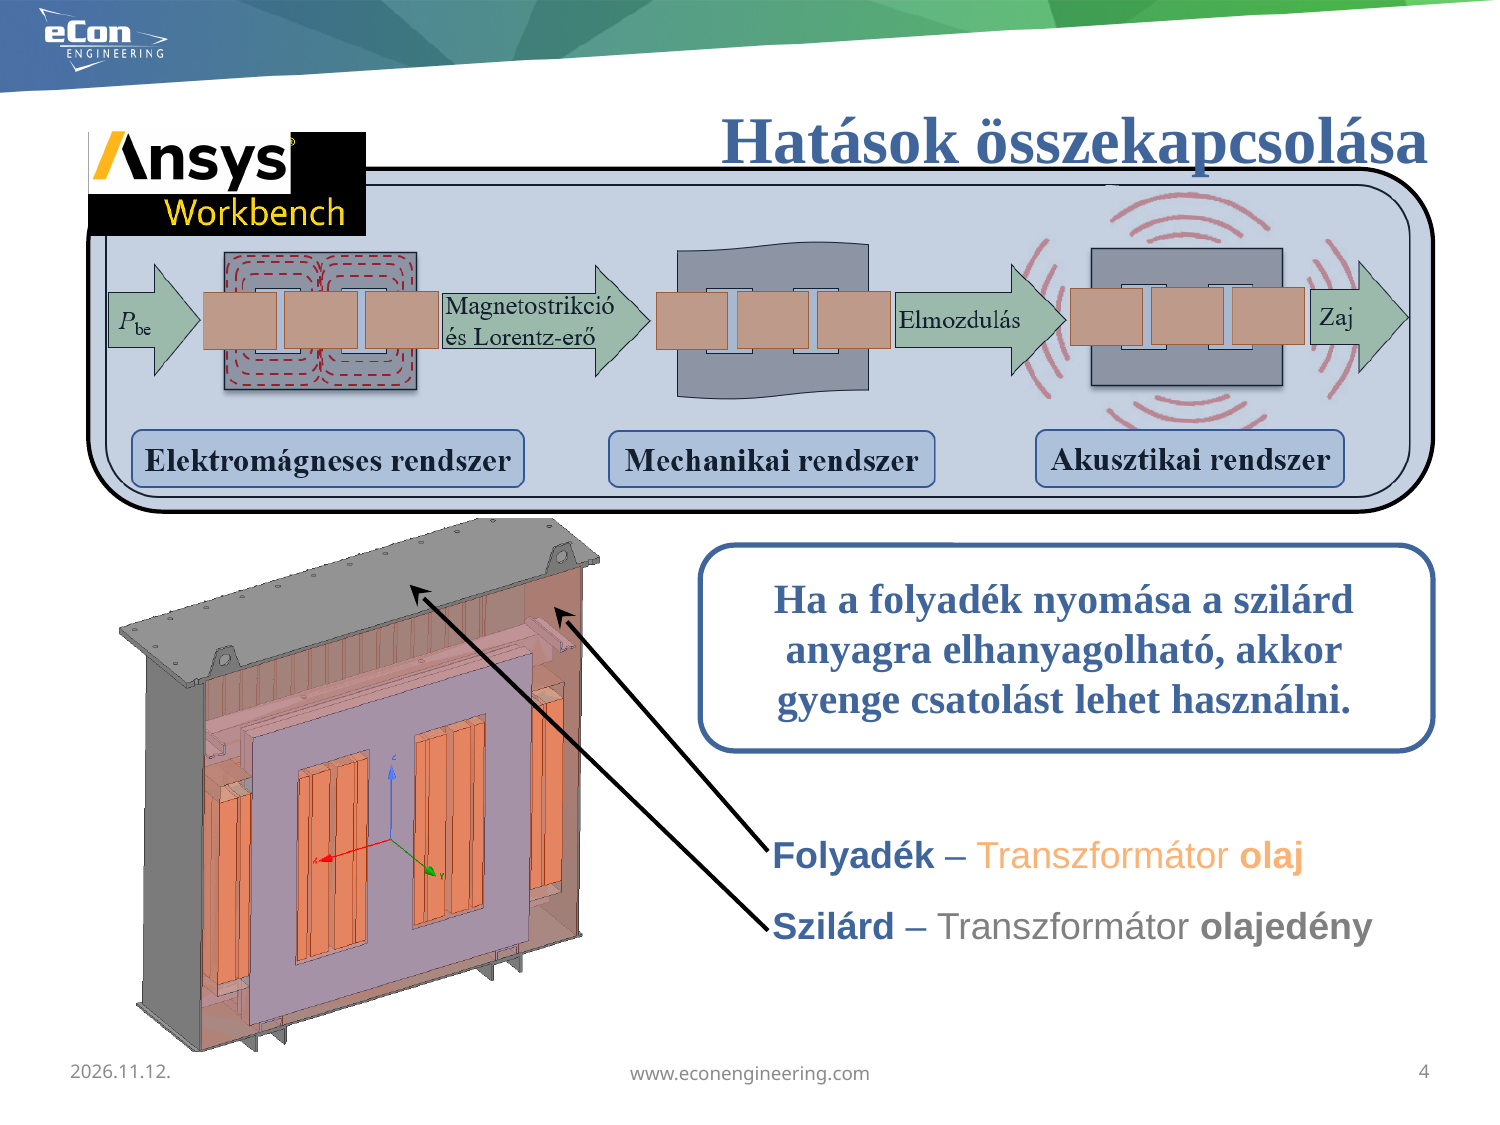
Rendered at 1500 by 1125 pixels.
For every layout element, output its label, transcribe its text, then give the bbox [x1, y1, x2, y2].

text_box Folyadék – Transzformátor olaj Szilárd – Transzformátor olajedény [757, 823, 1399, 955]
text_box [409, 584, 768, 931]
text_box [87, 294, 104, 485]
picture [0, 0, 1500, 1125]
slide_number 4 [1059, 1042, 1445, 1103]
text_box [1411, 294, 1435, 492]
slide_number 2021. 10. 04. [55, 1042, 441, 1103]
footer www.econengineering.com [496, 1042, 1004, 1103]
text_box [699, 544, 1435, 752]
title Hatások összekapcsolása [55, 98, 1445, 294]
text_box [125, 503, 1396, 513]
